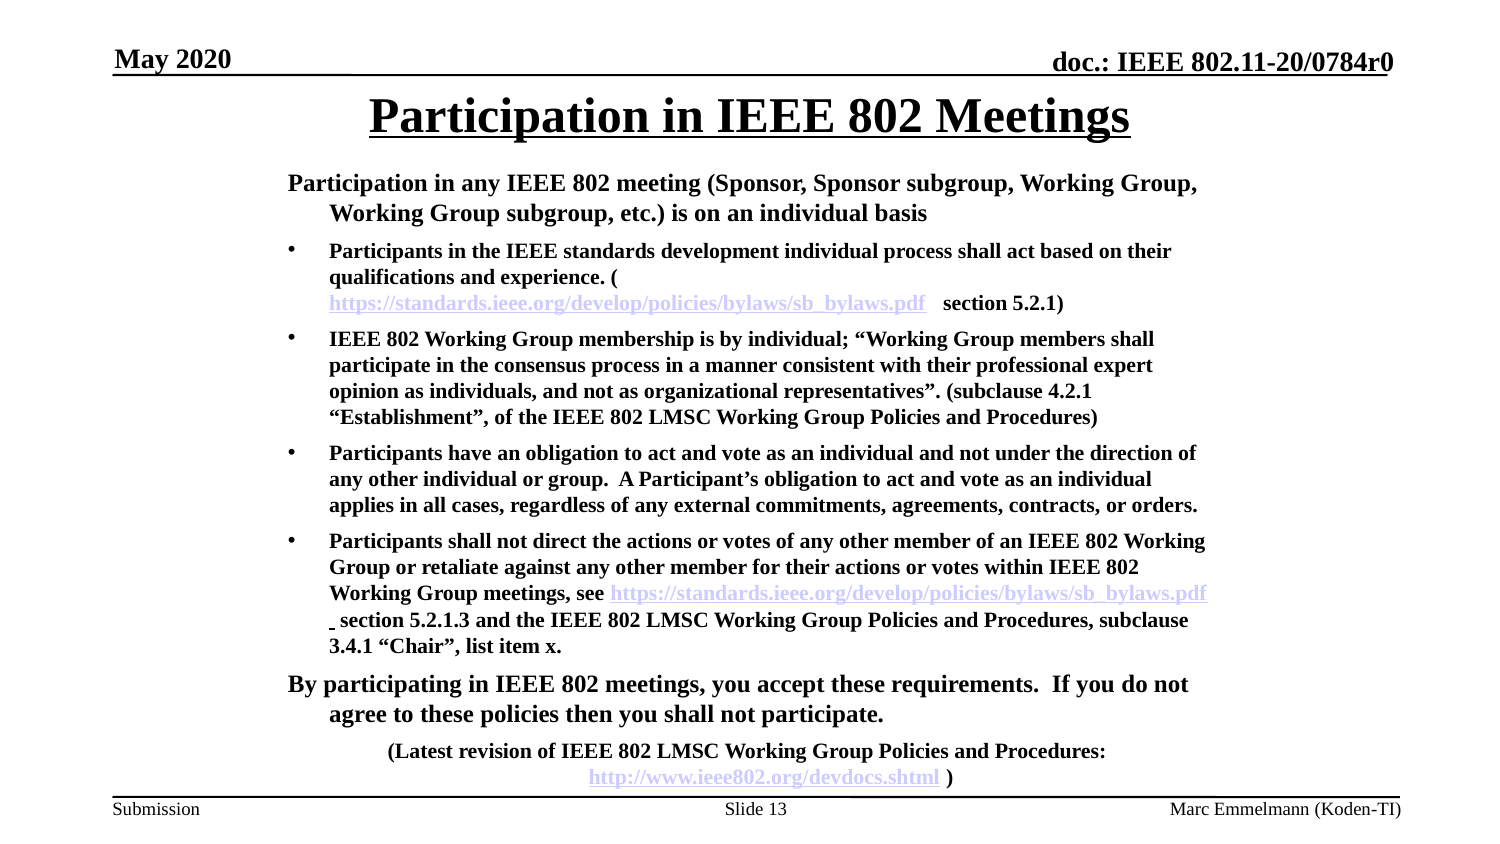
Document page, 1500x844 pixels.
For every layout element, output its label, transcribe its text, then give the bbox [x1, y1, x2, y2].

title Participation in IEEE 802 Meetings [271, 46, 1229, 159]
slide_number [114, 40, 423, 75]
list Participation in any IEEE 802 meeting (Sponsor, Sponsor subgroup, Working Group, Working Group subgroup, etc.) is on an individual basis Participants in the IEEE standards development individual process shall act based on their qualifications and experience. (https://standards.ieee.org/develop/policies/bylaws/sb_bylaws.pdf section 5.2.1) IEEE 802 Working Group membership is by individual; “Working Group members shall participate in the consensus process in a manner consistent with their professional expert opinion as individuals, and not as organizational representatives”. (subclause 4.2.1 “Establishment”, of the IEEE 802 LMSC Working Group Policies and Procedures) Participants have an obligation to act and vote as an individual and not under the direction of any other individual or group. A Participant’s obligation to act and vote as an individual applies in all cases, regardless of any external commitments, agreements, contracts, or orders. Participants shall not direct the actions or votes of any other member of an IEEE 802 Working Group or retaliate against any other member for their actions or votes within IEEE 802 Working Group meetings, see https://standards.ieee.org/develop/policies/bylaws/sb_bylaws.pdf section 5.2.1.3 and the IEEE 802 LMSC Working Group Policies and Procedures, subclause 3.4.1 “Chair”, list item x. By participating in IEEE 802 meetings, you accept these requirements. If you do not agree to these policies then you shall not participate. (Latest revision of IEEE 802 LMSC Working Group Policies and Procedures: http://www.ieee802.org/devdocs.shtml ) [271, 159, 1229, 666]
slide_number Slide 13 [712, 796, 800, 842]
footer Marc Emmelmann (Koden-TI) [878, 796, 1402, 820]
